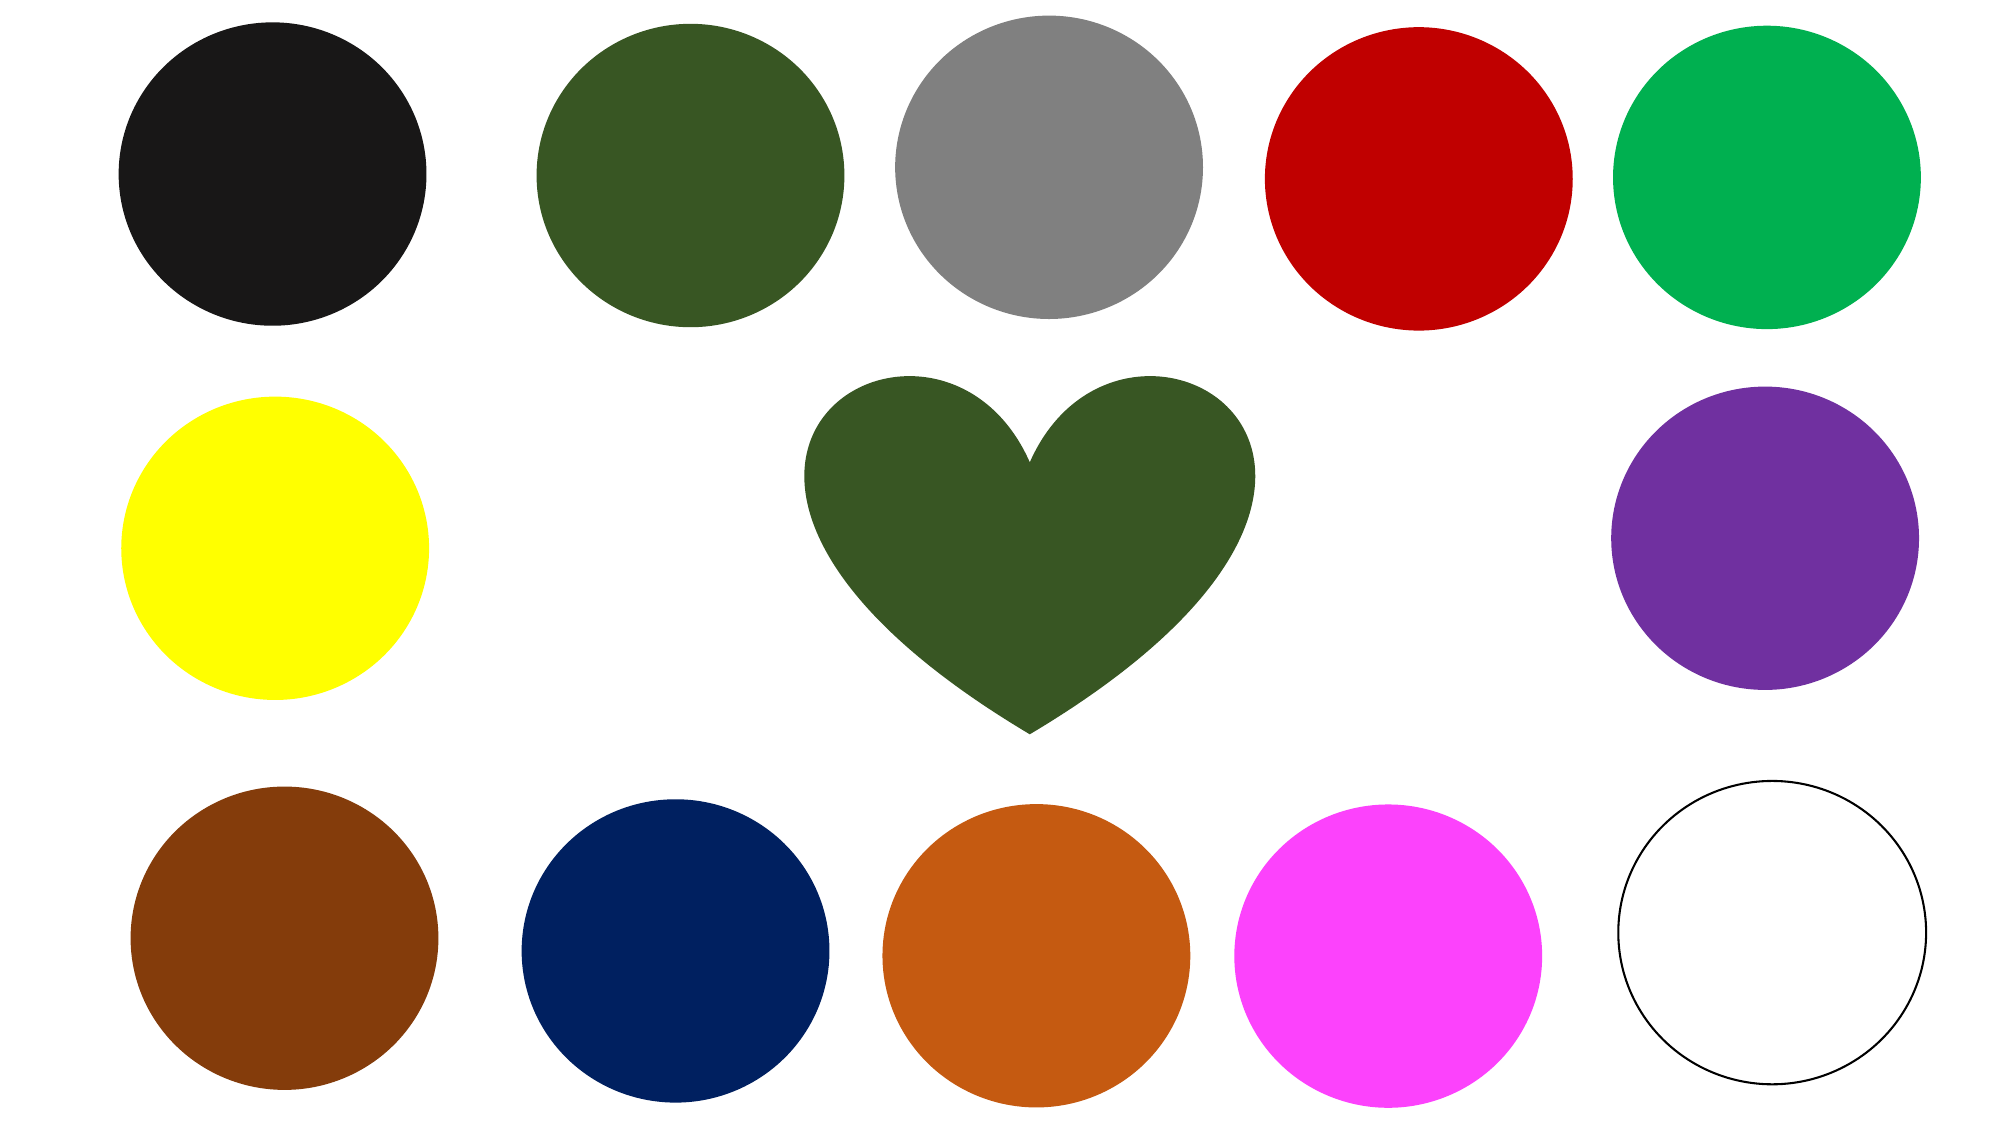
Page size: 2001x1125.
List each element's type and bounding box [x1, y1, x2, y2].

text_box [881, 803, 1192, 1109]
text_box [1610, 385, 1921, 691]
text_box [1233, 803, 1544, 1109]
text_box [894, 14, 1205, 321]
text_box [1611, 24, 1922, 331]
text_box [803, 375, 1257, 736]
text_box [117, 21, 428, 327]
text_box [1263, 26, 1574, 332]
text_box [520, 798, 831, 1104]
text_box [1617, 779, 1928, 1086]
text_box [129, 785, 440, 1091]
text_box [120, 395, 431, 702]
text_box [535, 22, 846, 329]
